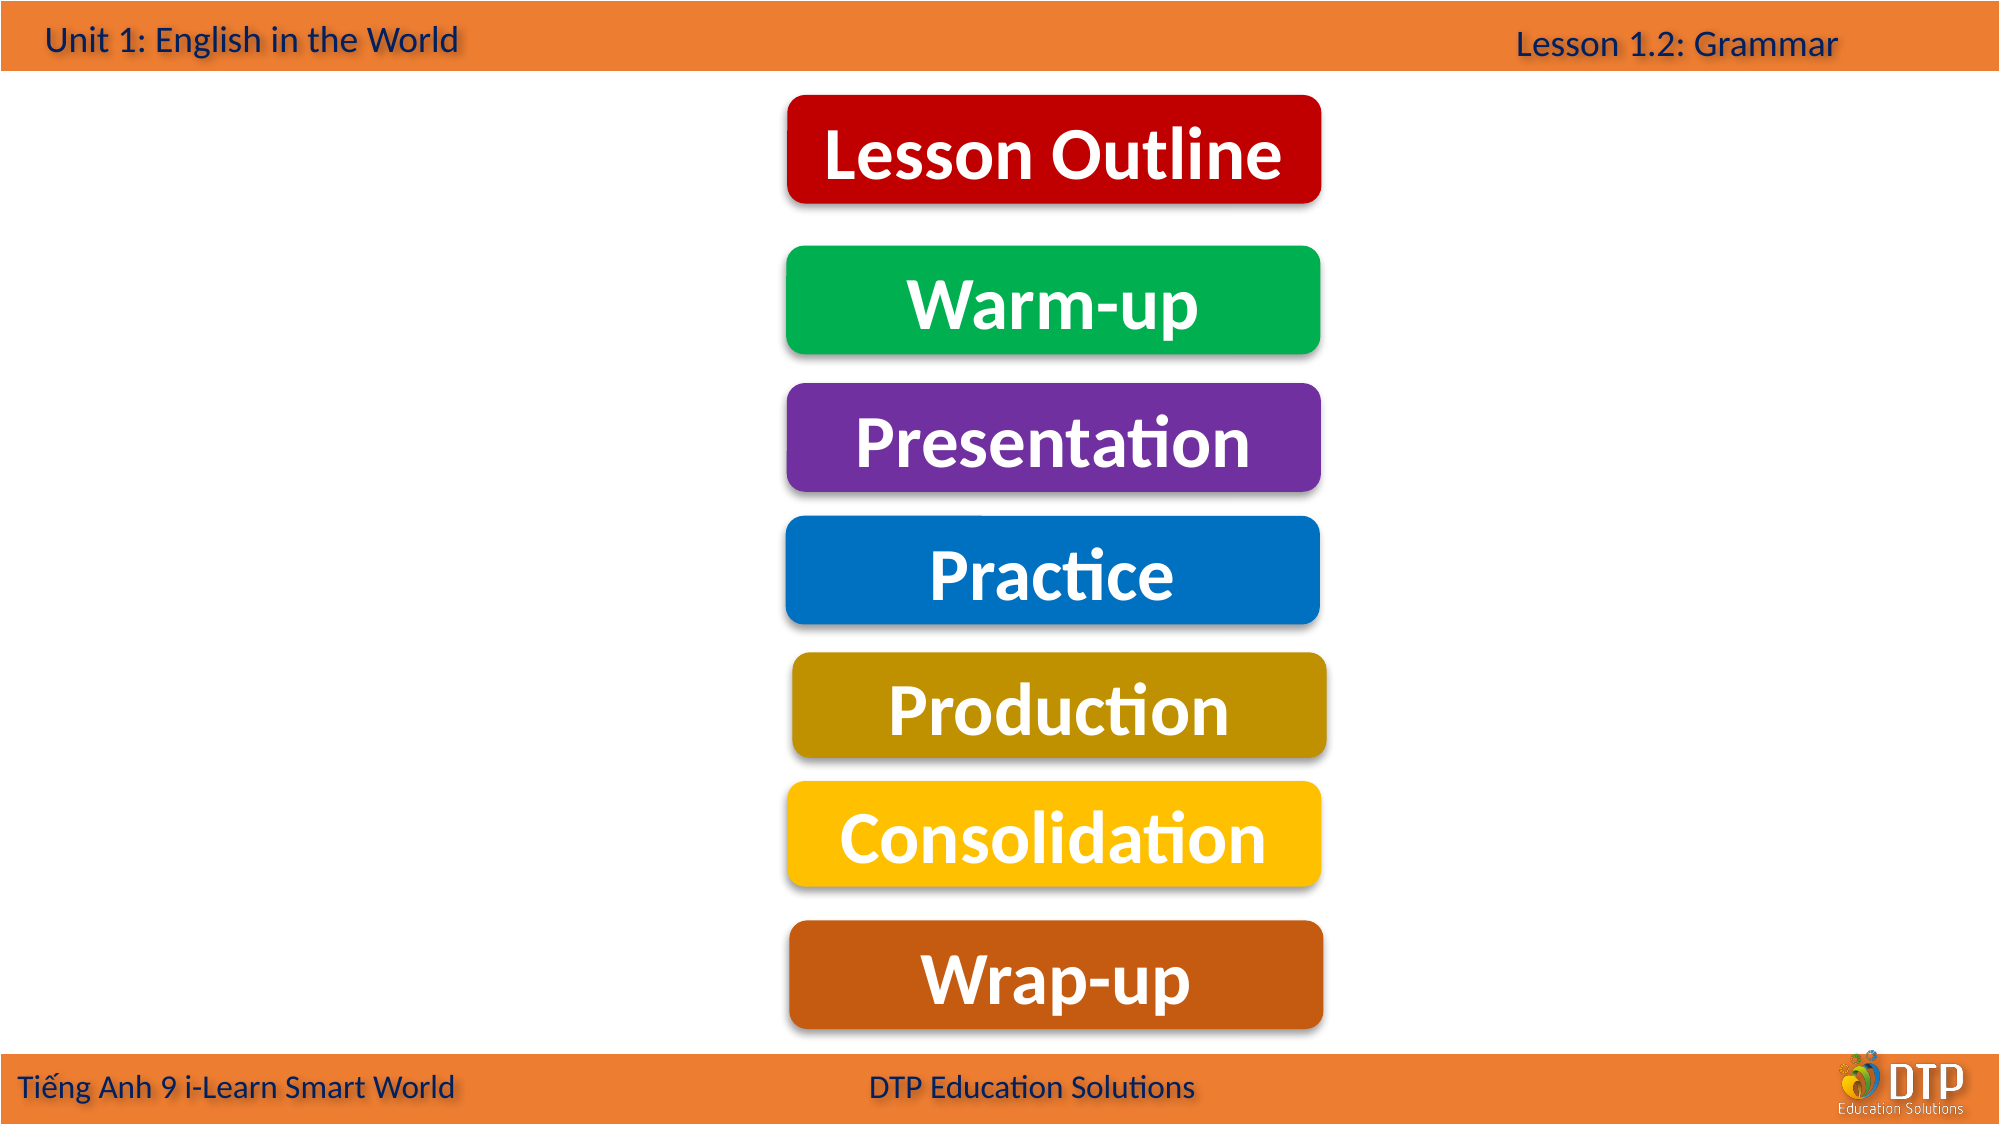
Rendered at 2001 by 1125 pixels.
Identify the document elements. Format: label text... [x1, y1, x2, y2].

text_box Production [791, 651, 1328, 759]
text_box Wrap-up [788, 919, 1325, 1031]
text_box Practice [784, 514, 1321, 626]
text_box Consolidation [786, 780, 1323, 888]
picture [1839, 1050, 1963, 1114]
text_box Lesson Outline [786, 93, 1323, 205]
text_box Warm-up [785, 244, 1322, 356]
text_box Presentation [785, 381, 1322, 493]
